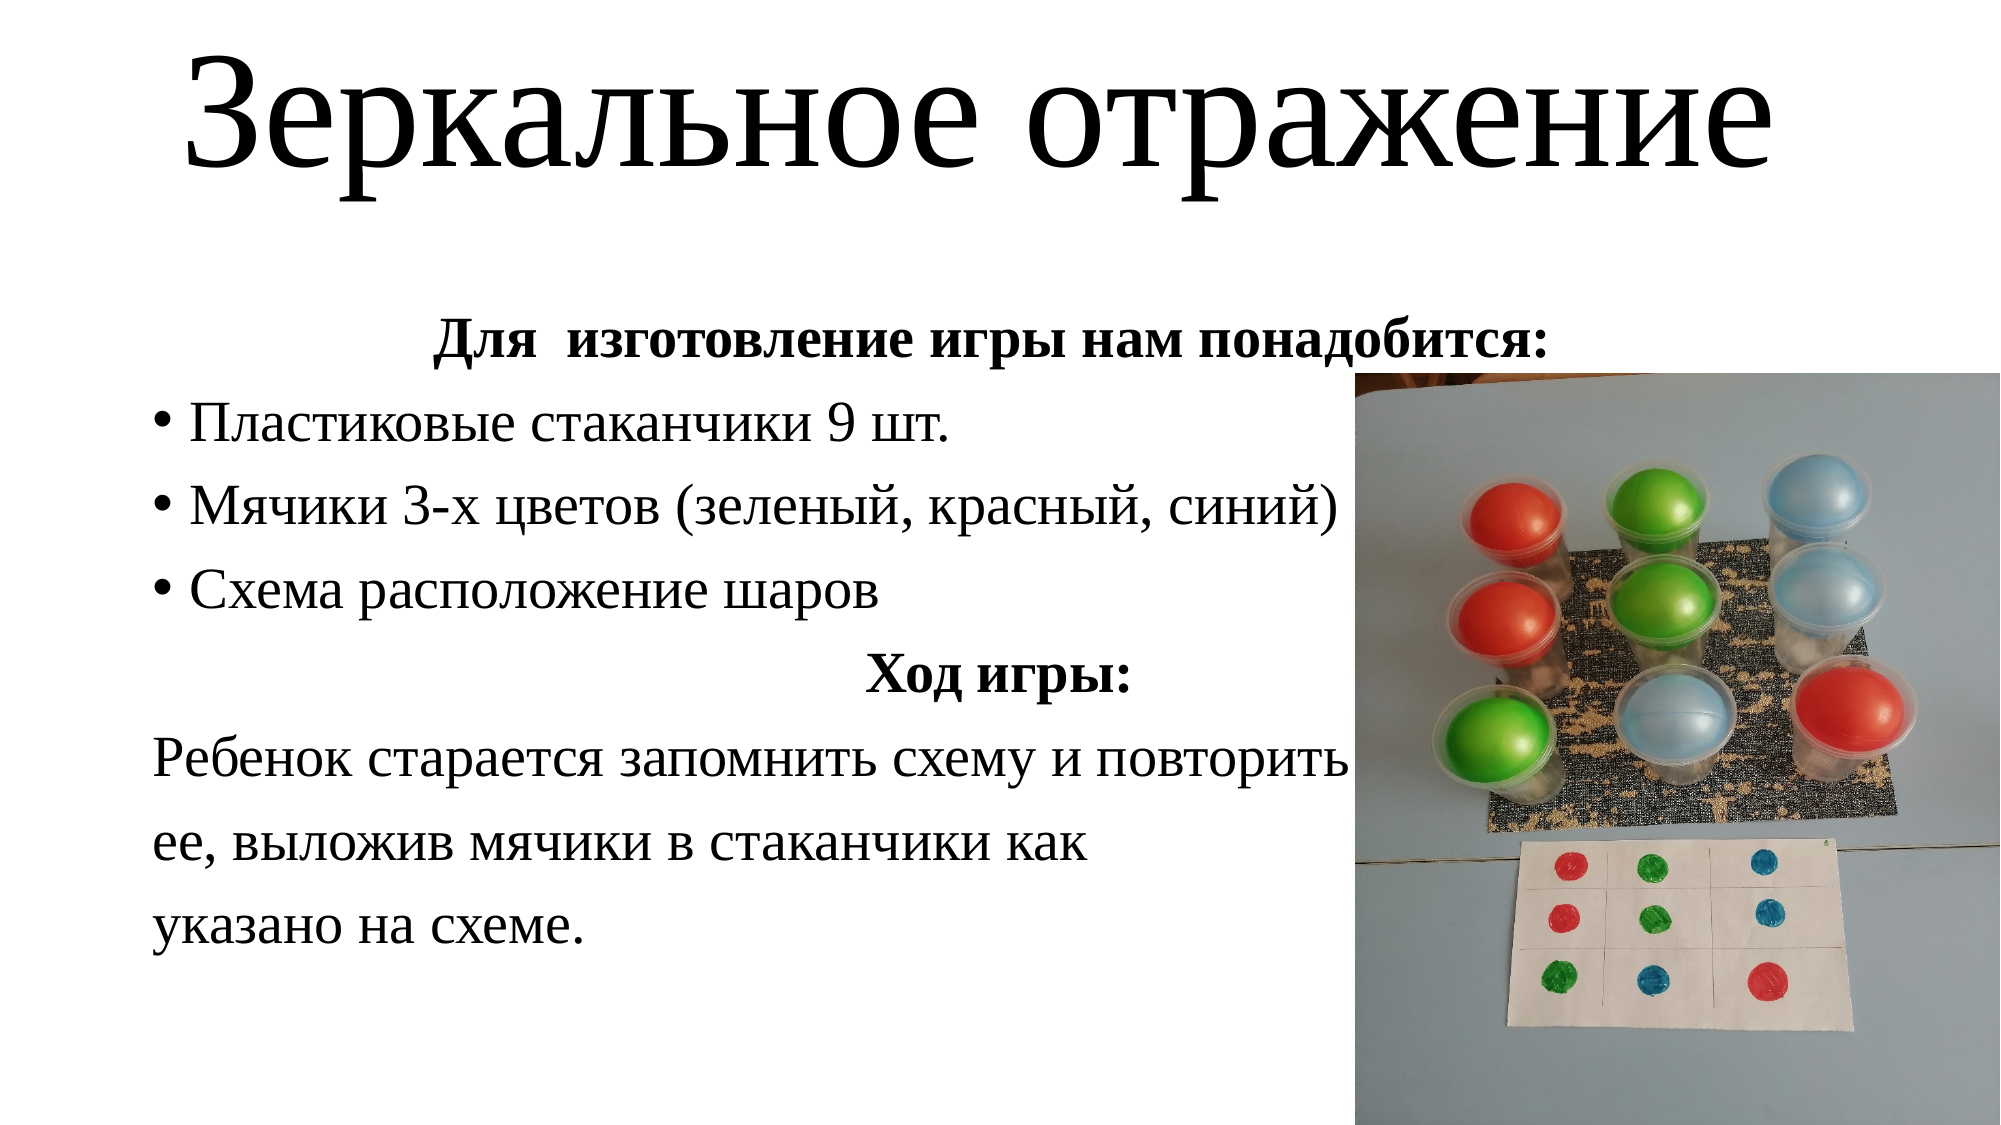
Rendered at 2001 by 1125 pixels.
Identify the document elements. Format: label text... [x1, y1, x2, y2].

list Для изготовление игры нам понадобится: Пластиковые стаканчики 9 шт. Мячики 3-х цветов (зеленый, красный, синий) Схема расположение шаров Ход игры: Ребенок старается запомнить схему и повторить ее, выложив мячики в стаканчики как указано на схеме. [137, 299, 1863, 1014]
title Зеркальное отражение [0, 0, 2000, 224]
picture [1354, 373, 2000, 1125]
